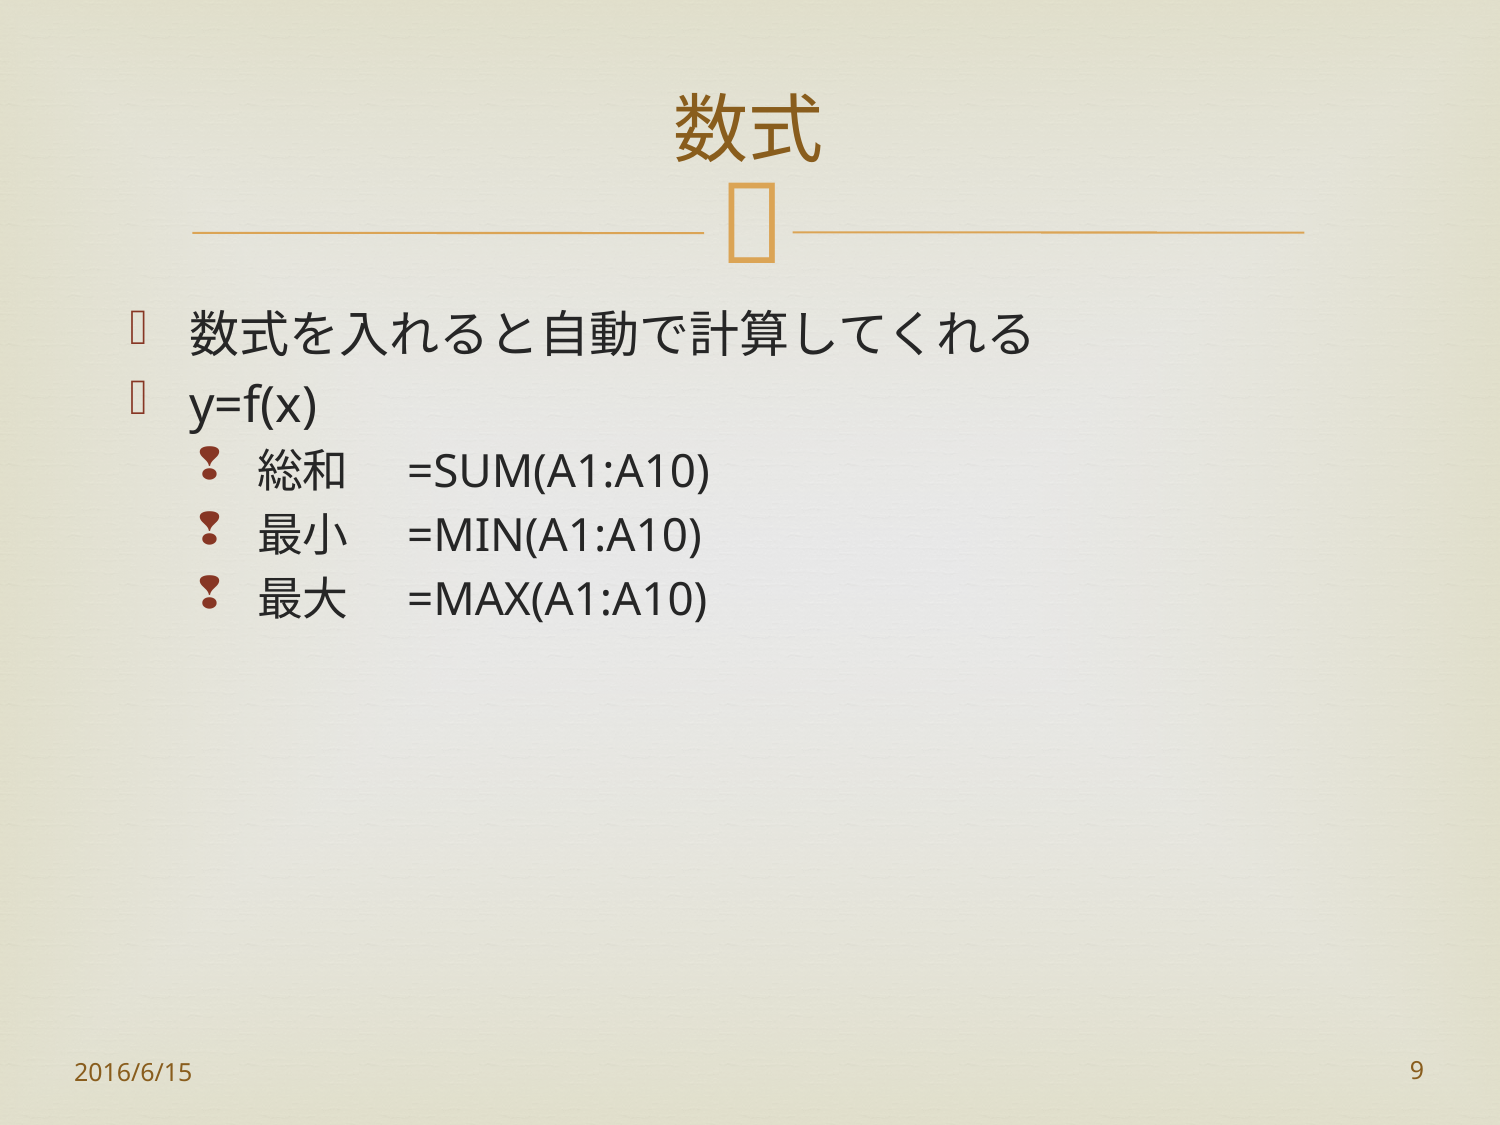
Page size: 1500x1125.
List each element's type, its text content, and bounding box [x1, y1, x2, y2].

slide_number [59, 1041, 410, 1102]
slide_number 9 [1089, 1041, 1440, 1102]
title 数式 [112, 40, 1386, 214]
list 数式を入れると自動で計算してくれる y=f(x) 総和 =SUM(A1:A10) 最小 =MIN(A1:A10) 最大 =MAX(A1:A10) [114, 295, 1386, 1005]
